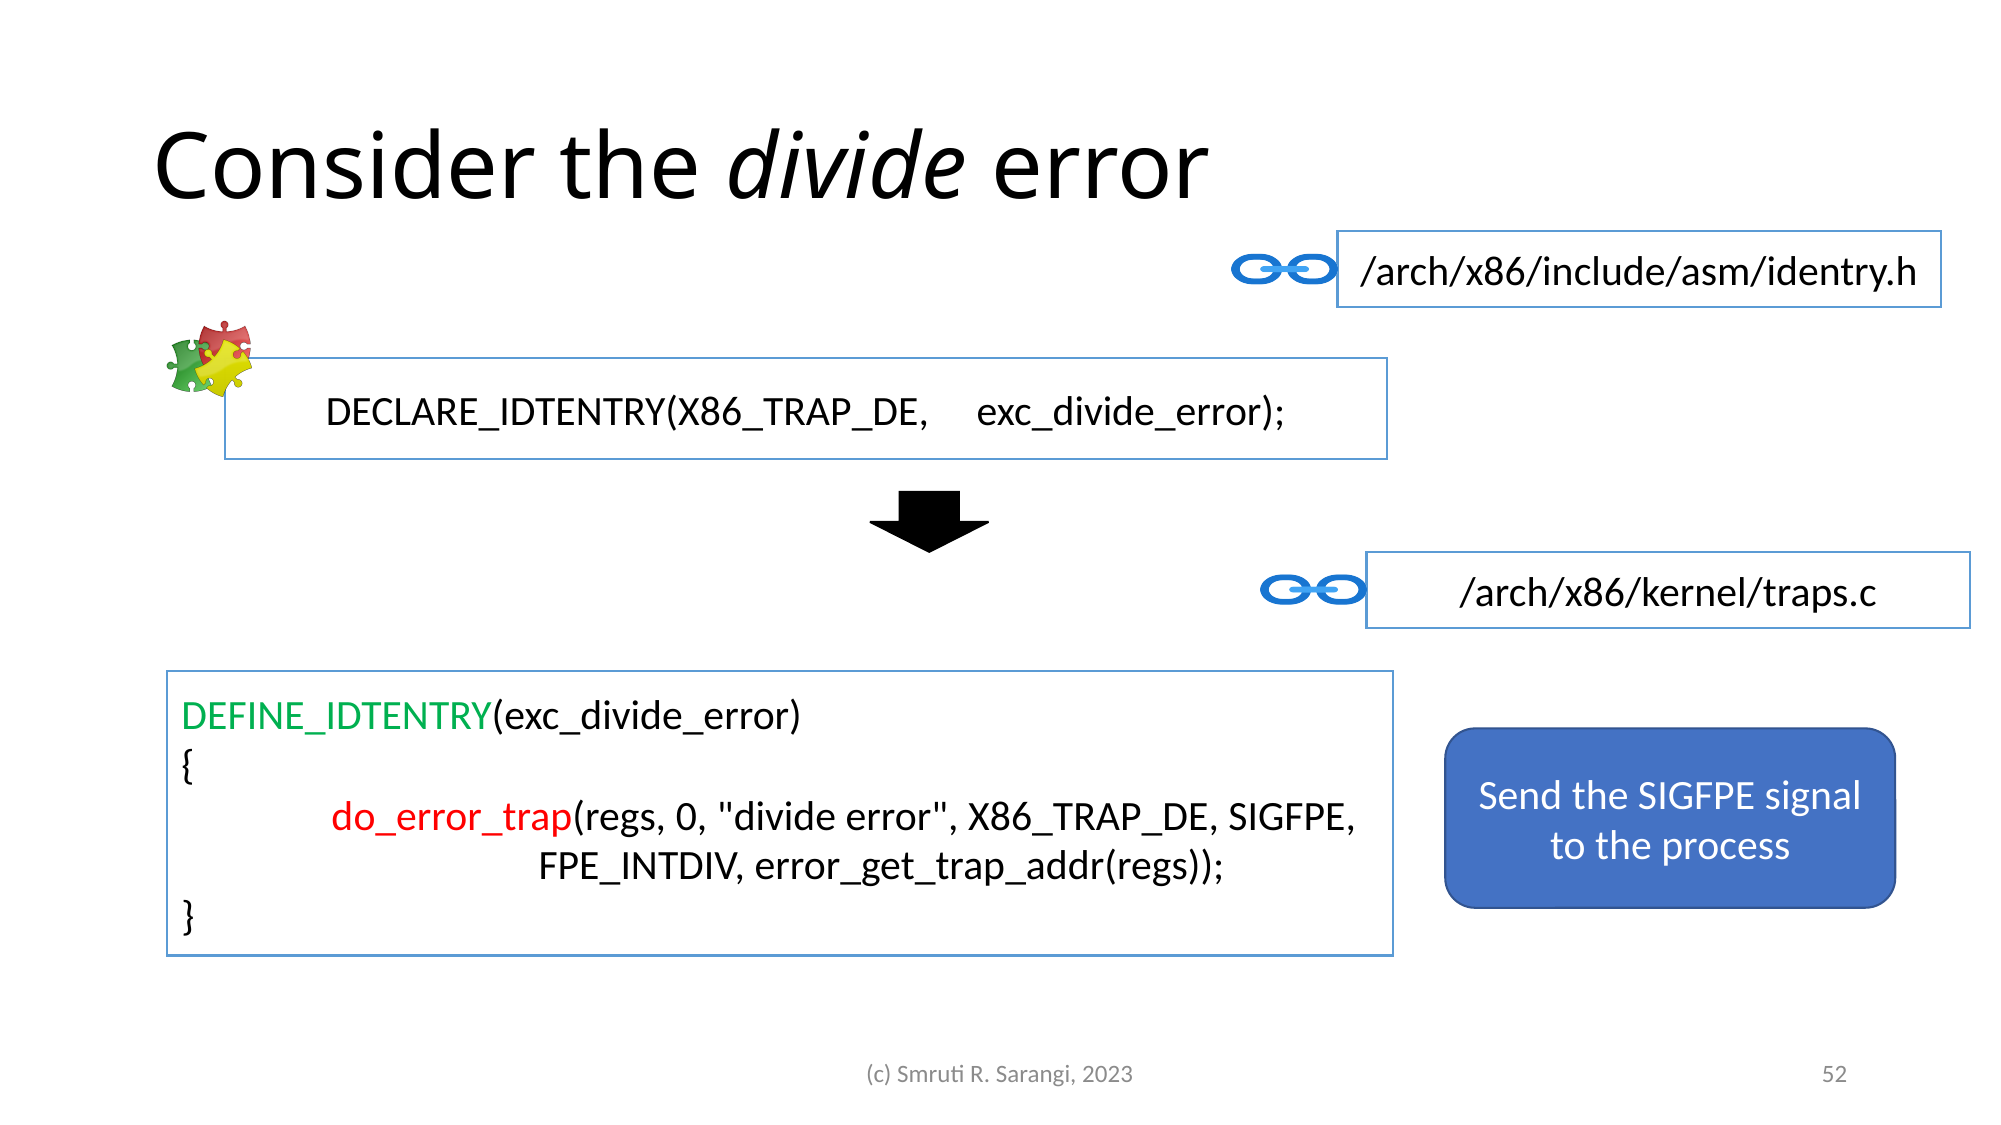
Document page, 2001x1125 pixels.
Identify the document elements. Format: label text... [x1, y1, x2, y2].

text_box [869, 490, 989, 553]
text_box DECLARE_IDTENTRY(X86_TRAP_DE, exc_divide_error); [224, 357, 1388, 460]
text_box DEFINE_IDTENTRY(exc_divide_error) { do_error_trap(regs, 0, "divide error", X86_TRAP_DE, SIGFPE, FPE_INTDIV, error_get_trap_addr(regs)); } [166, 670, 1394, 957]
title Consider the divide error [137, 59, 1863, 278]
footer (c) Smruti R. Sarangi, 2023 [662, 1042, 1338, 1103]
text_box /arch/x86/include/asm/identry.h [1336, 230, 1942, 308]
text_box Send the SIGFPE signal to the process [1444, 727, 1897, 909]
slide_number 52 [1412, 1042, 1863, 1103]
picture [166, 320, 252, 397]
text_box /arch/x86/kernel/traps.c [1365, 551, 1971, 629]
picture [1260, 553, 1367, 627]
picture [1231, 232, 1338, 306]
